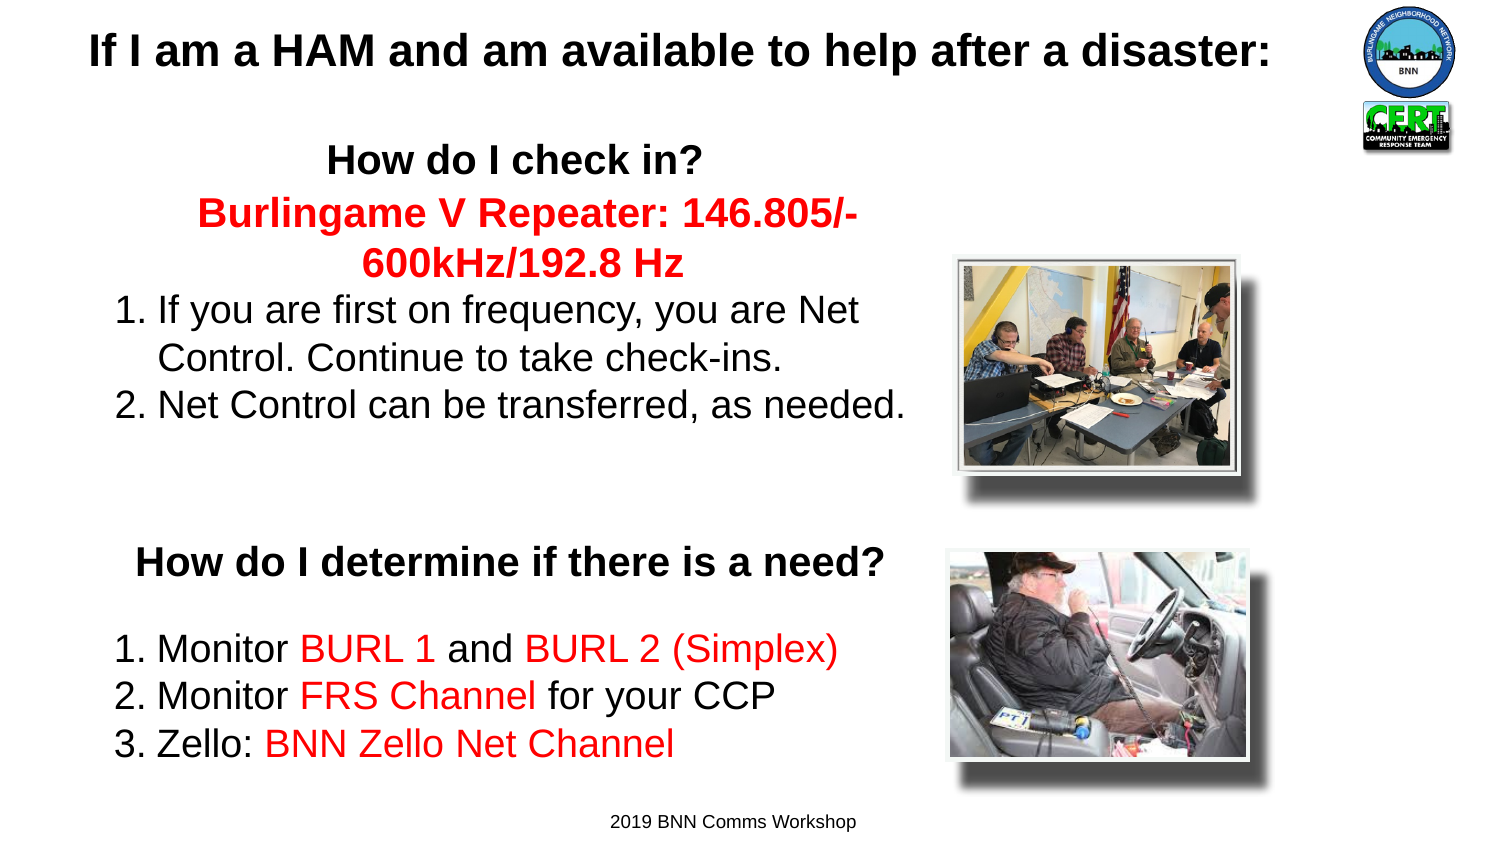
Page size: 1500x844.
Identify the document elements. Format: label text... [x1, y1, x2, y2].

text_box If you are first on frequency, you are Net Control. Continue to take check-ins. Net Control can be transferred, as needed. [99, 294, 950, 464]
picture [955, 258, 1237, 473]
text_box How do I determine if there is a need? Monitor BURL 1 and BURL 2 (Simplex) Monitor FRS Channel for your CCP Zello: BNN Zello Net Channel [93, 520, 928, 781]
picture [949, 551, 1247, 758]
text_box How do I check in? [117, 118, 924, 199]
title If I am a HAM and am available to help after a disaster: [49, 2, 1324, 131]
picture [1361, 4, 1457, 158]
text_box [607, 807, 876, 844]
text_box Burlingame V Repeater: 146.805/-600kHz/192.8 Hz [110, 192, 946, 279]
